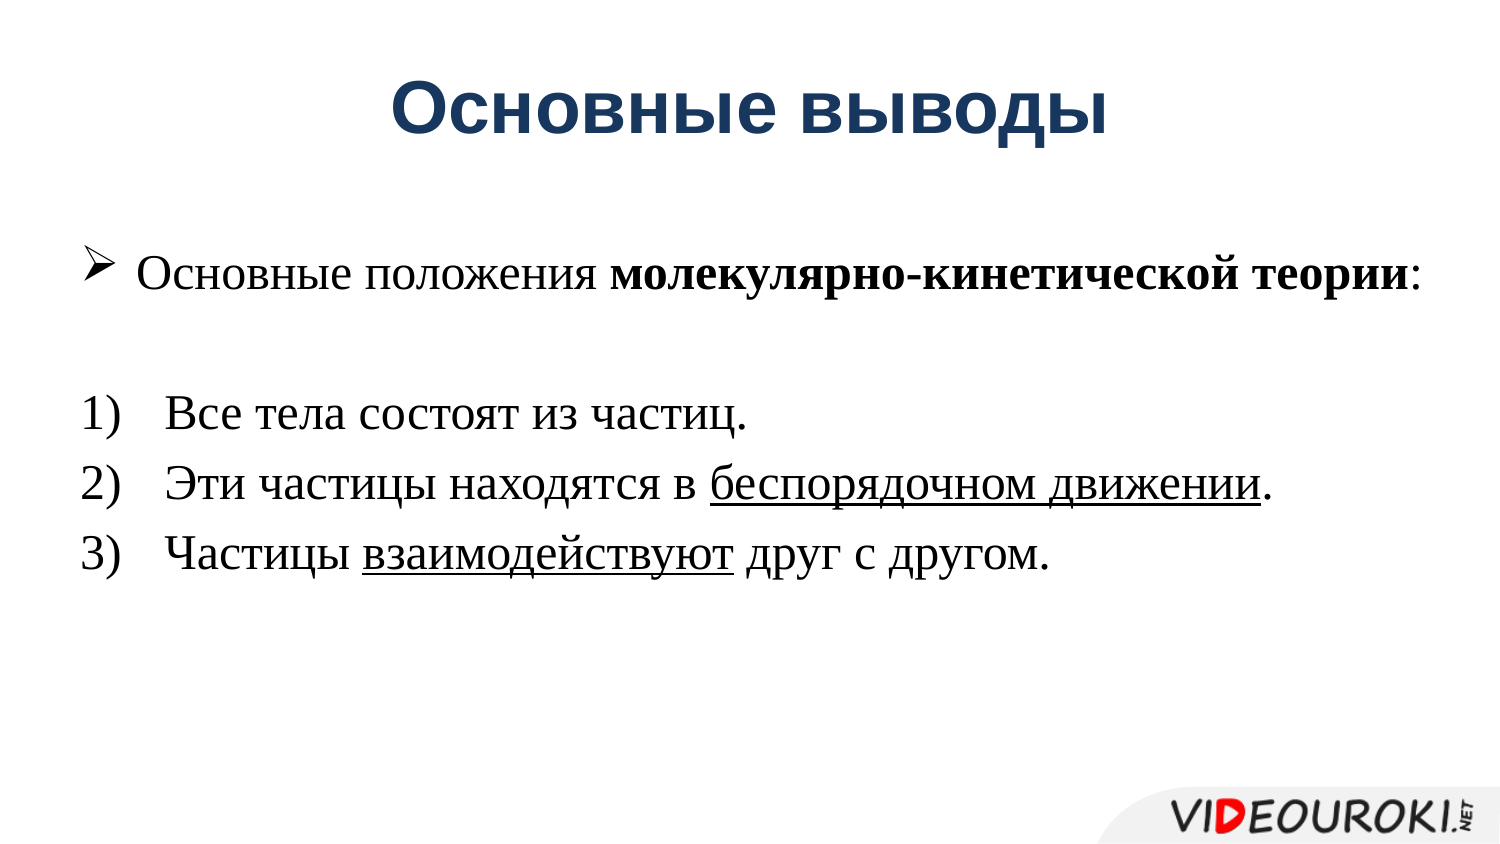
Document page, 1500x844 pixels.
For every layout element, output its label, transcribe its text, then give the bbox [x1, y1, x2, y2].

title Основные выводы [75, 33, 1425, 175]
list Основные положения молекулярно-кинетической теории: Все тела состоят из частиц. Эти частицы находятся в беспорядочном движении. Частицы взаимодействуют друг с другом. [64, 232, 1449, 682]
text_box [1097, 786, 1500, 844]
